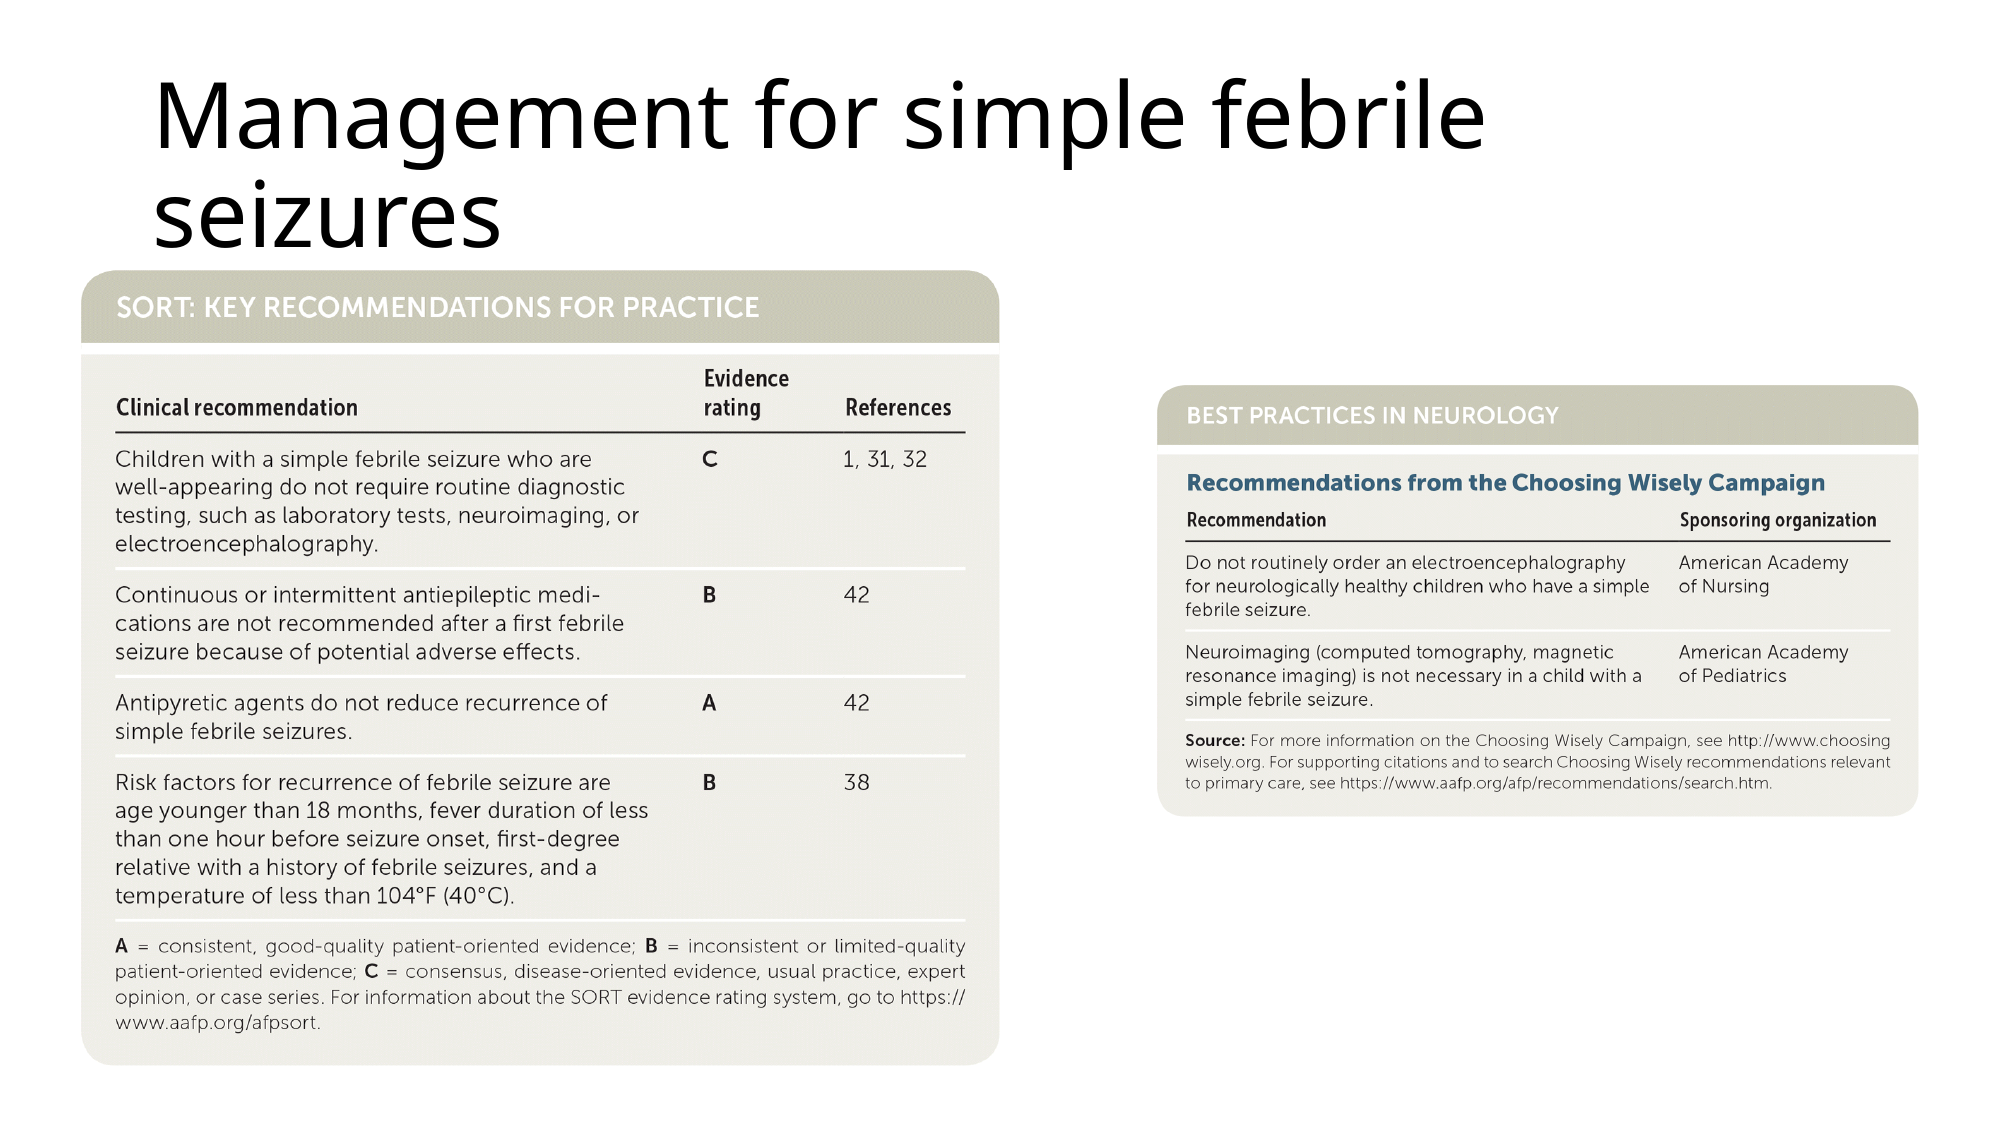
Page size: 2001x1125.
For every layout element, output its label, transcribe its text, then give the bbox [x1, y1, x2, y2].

picture [81, 270, 1000, 1066]
title Management for simple febrile seizures [137, 59, 1863, 278]
picture [1157, 384, 1919, 817]
